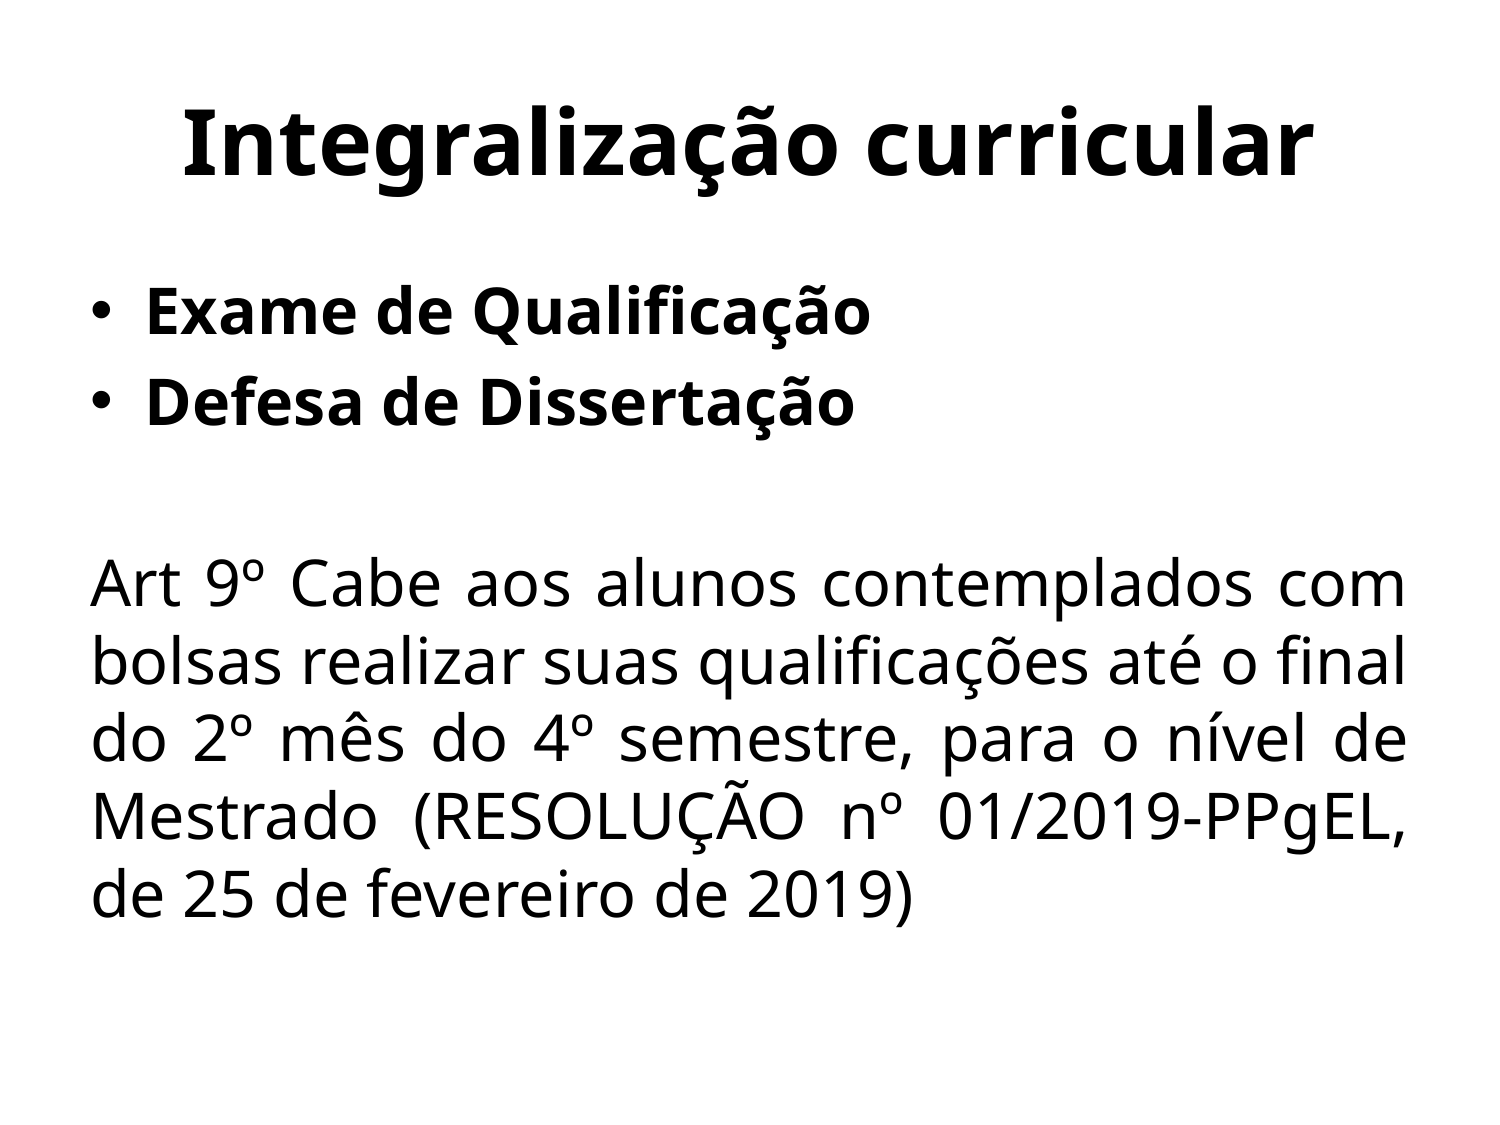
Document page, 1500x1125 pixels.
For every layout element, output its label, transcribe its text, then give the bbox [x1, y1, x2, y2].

title Integralização curricular [75, 45, 1425, 233]
list Exame de Qualificação Defesa de Dissertação Art 9º Cabe aos alunos contemplados com bolsas realizar suas qualificações até o final do 2º mês do 4º semestre, para o nível de Mestrado (RESOLUÇÃO nº 01/2019-PPgEL, de 25 de fevereiro de 2019) [75, 262, 1425, 1005]
